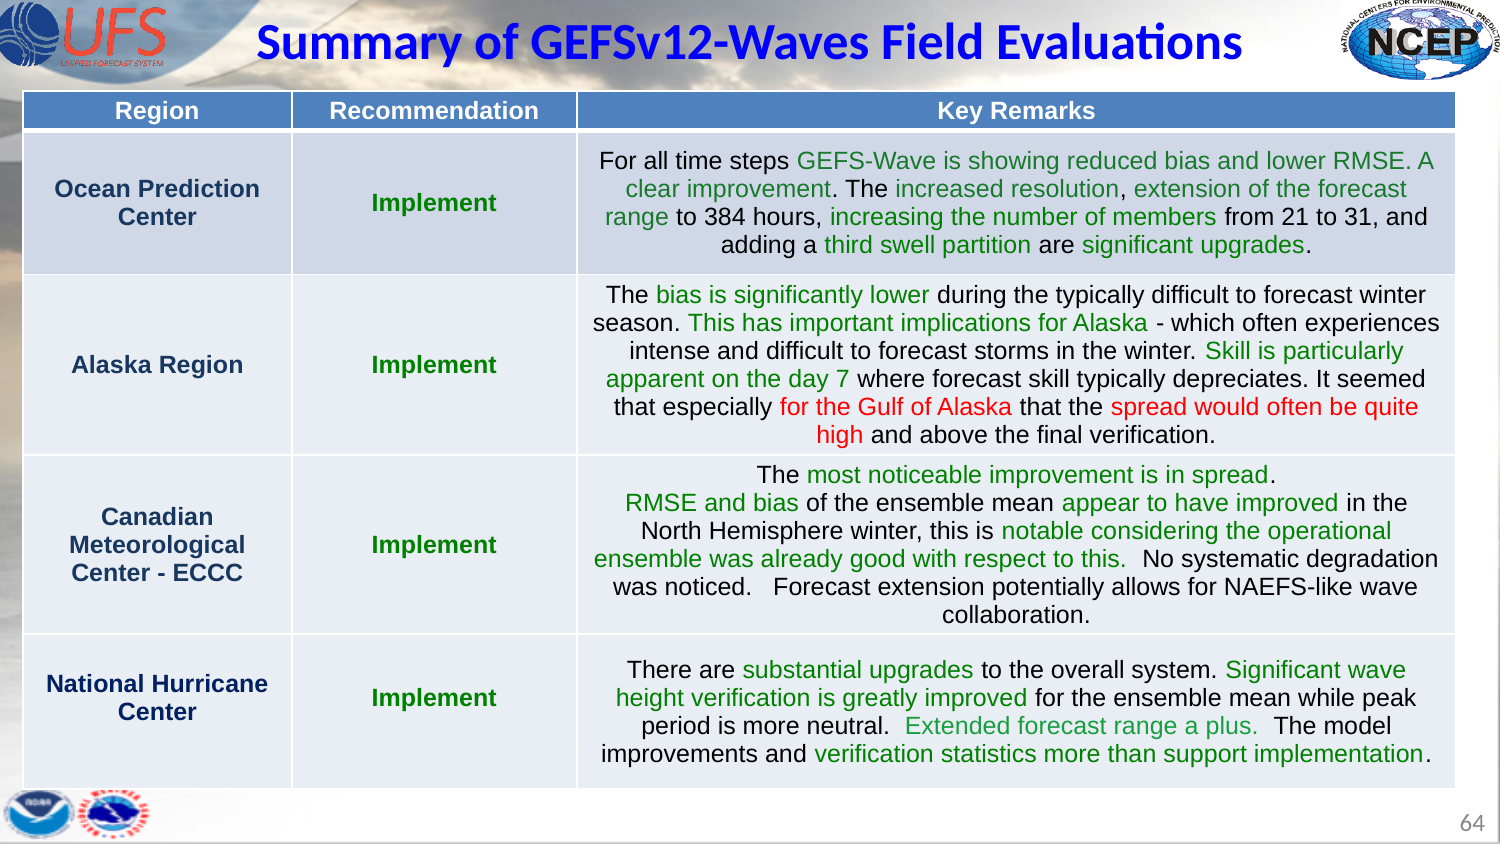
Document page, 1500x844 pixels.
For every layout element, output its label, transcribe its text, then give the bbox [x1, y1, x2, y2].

table_header Region [24, 92, 291, 128]
table_cell Implement [293, 133, 576, 274]
table_cell The bias is significantly lower during the typically difficult to forecast winter season. This has important implications for Alaska - which often experiences intense and difficult to forecast storms in the winter. Skill is particularly apparent on the day 7 where forecast skill typically depreciates. It seemed that especially for the Gulf of Alaska that the spread would often be quite high and above the final verification. [578, 275, 1455, 454]
table_cell Ocean Prediction Center [24, 133, 291, 274]
table_cell Implement [293, 456, 576, 633]
table_cell National Hurricane Center [24, 635, 291, 788]
table_header Recommendation [293, 92, 576, 128]
table_cell There are substantial upgrades to the overall system. Significant wave height verification is greatly improved for the ensemble mean while peak period is more neutral. Extended forecast range a plus. The model improvements and verification statistics more than support implementation. [578, 635, 1455, 788]
table_header Key Remarks [578, 92, 1455, 128]
text_box Summary of GEFSv12-Waves Field Evaluations [0, 0, 1500, 89]
table_cell For all time steps GEFS-Wave is showing reduced bias and lower RMSE. A clear improvement. The increased resolution, extension of the forecast range to 384 hours, increasing the number of members from 21 to 31, and adding a third swell partition are significant upgrades. [578, 133, 1455, 274]
table_cell Implement [293, 635, 576, 788]
table_cell Alaska Region [24, 275, 291, 454]
slide_number ‹#› [1162, 798, 1500, 844]
table_cell Canadian Meteorological Center - ECCC [24, 456, 291, 633]
table_cell The most noticeable improvement is in spread. RMSE and bias of the ensemble mean appear to have improved in the North Hemisphere winter, this is notable considering the operational ensemble was already good with respect to this. No systematic degradation was noticed. Forecast extension potentially allows for NAEFS-like wave collaboration. [578, 456, 1455, 633]
picture [0, 89, 1500, 844]
table_cell Implement [293, 275, 576, 454]
